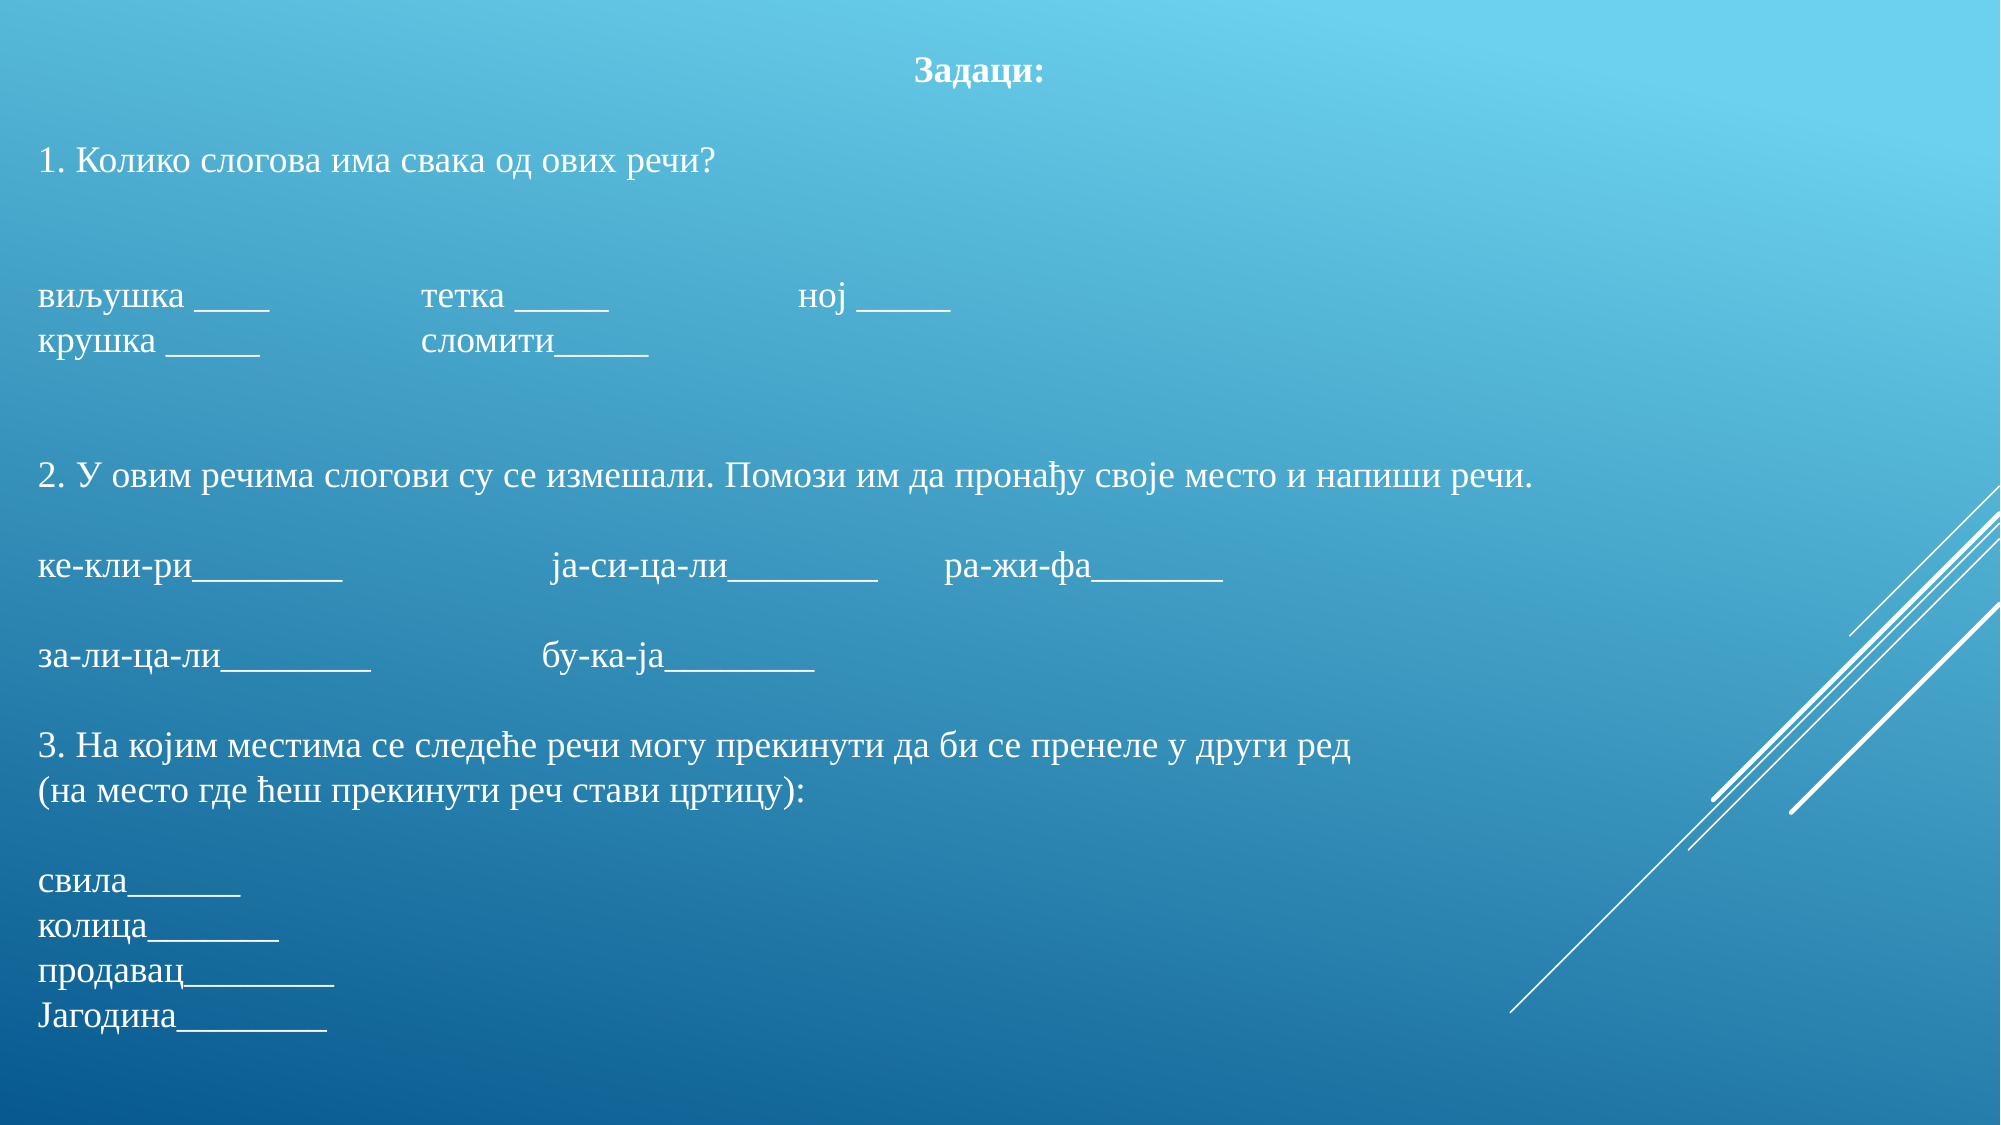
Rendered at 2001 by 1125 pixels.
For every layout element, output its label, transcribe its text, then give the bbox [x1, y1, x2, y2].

text_box Задаци: 1. Колико слогова има свака од ових речи? виљушка ____ тетка _____ ној _____ крушка _____ сломити_____ 2. У овим речима слогови су се измешали. Помози им да пронађу своје место и напиши речи. ке-кли-ри________ ја-си-ца-ли________ ра-жи-фа_______ за-ли-ца-ли________ бу-ка-ја________ 3. На којим местима се следеће речи могу прекинути да би се пренеле у други ред (на место где ћеш прекинути реч стави цртицу): свила______ колица_______ продавац________ Јагодина________ [23, 37, 1937, 1043]
